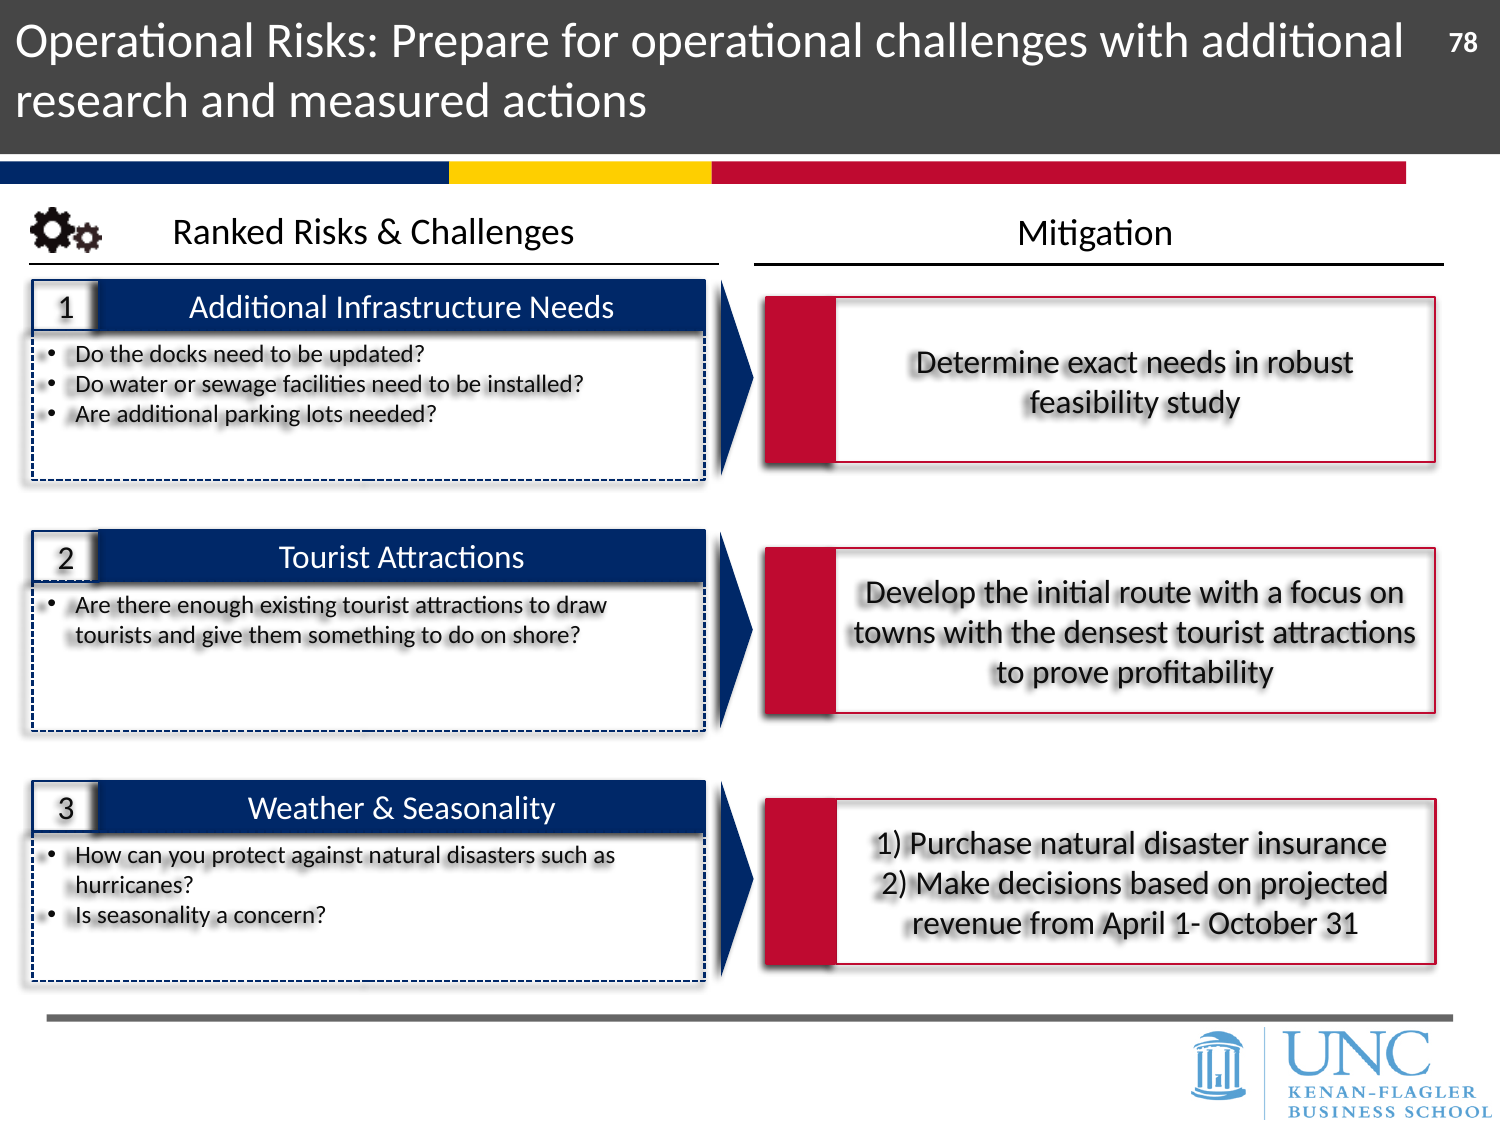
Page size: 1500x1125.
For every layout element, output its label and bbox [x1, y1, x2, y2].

text_box [28, 199, 719, 260]
picture [1191, 1027, 1492, 1120]
text_box [750, 200, 1441, 261]
picture [29, 207, 103, 254]
text_box [766, 547, 1436, 714]
list [0, 0, 1494, 155]
text_box [31, 279, 755, 481]
text_box [31, 780, 755, 983]
text_box [765, 798, 1437, 965]
text_box [31, 529, 754, 732]
text_box [766, 296, 1436, 463]
